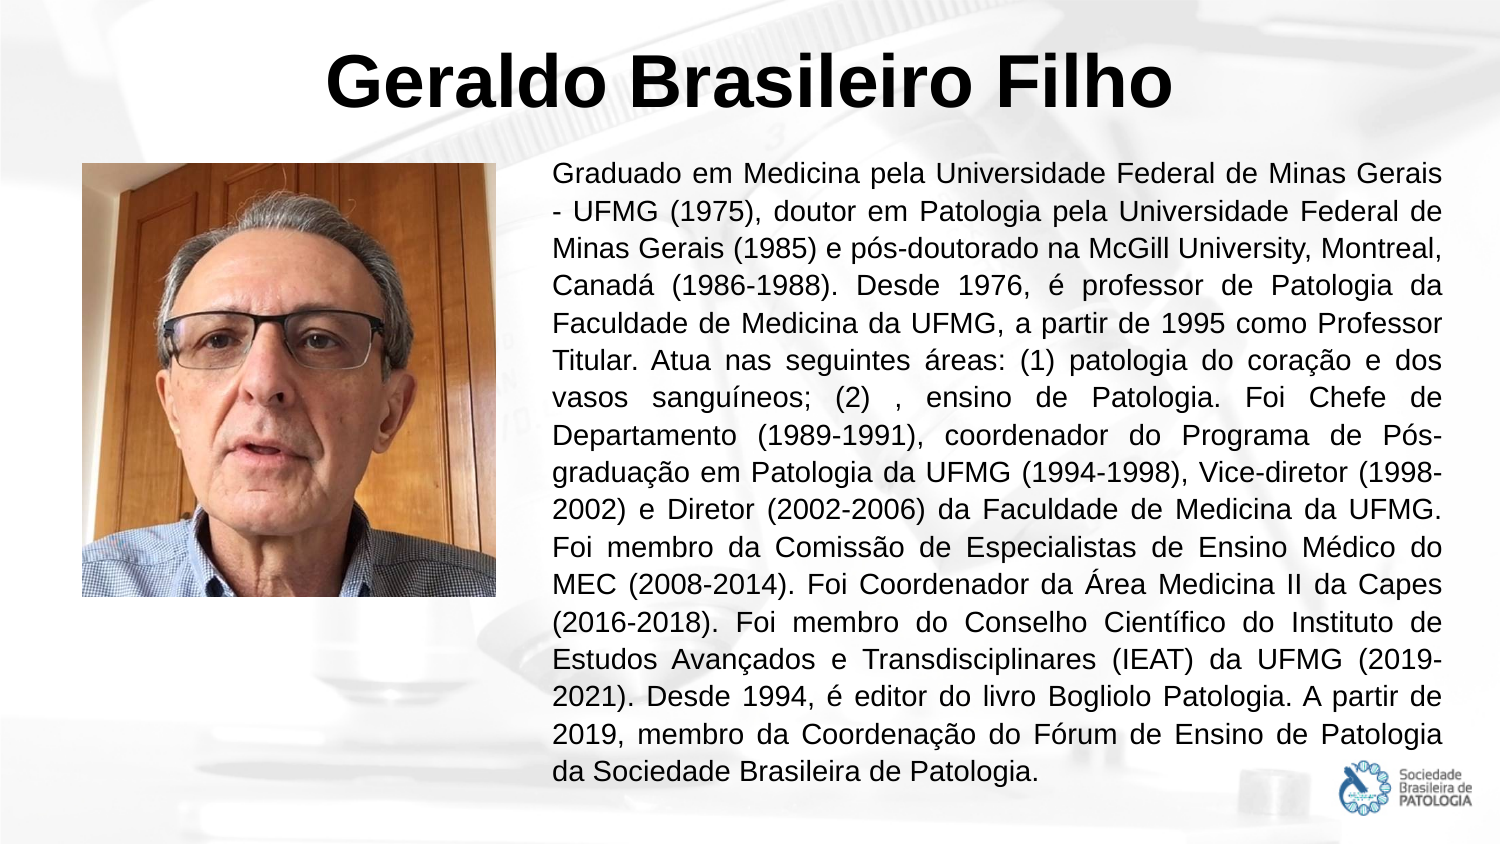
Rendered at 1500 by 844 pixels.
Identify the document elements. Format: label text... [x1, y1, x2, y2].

title Geraldo Brasileiro Filho [0, 0, 1500, 161]
picture [0, 161, 1500, 844]
text_box Graduado em Medicina pela Universidade Federal de Minas Gerais - UFMG (1975), doutor em Patologia pela Universidade Federal de Minas Gerais (1985) e pós-doutorado na McGill University, Montreal, Canadá (1986-1988). Desde 1976, é professor de Patologia da Faculdade de Medicina da UFMG, a partir de 1995 como Professor Titular. Atua nas seguintes áreas: (1) patologia do coração e dos vasos sanguíneos; (2) , ensino de Patologia. Foi Chefe de Departamento (1989-1991), coordenador do Programa de Pós-graduação em Patologia da UFMG (1994-1998), Vice-diretor (1998-2002) e Diretor (2002-2006) da Faculdade de Medicina da UFMG. Foi membro da Comissão de Especialistas de Ensino Médico do MEC (2008-2014). Foi Coordenador da Área Medicina II da Capes (2016-2018). Foi membro do Conselho Científico do Instituto de Estudos Avançados e Transdisciplinares (IEAT) da UFMG (2019-2021). Desde 1994, é editor do livro Bogliolo Patologia. A partir de 2019, membro da Coordenação do Fórum de Ensino de Patologia da Sociedade Brasileira de Patologia. [537, 144, 1459, 795]
